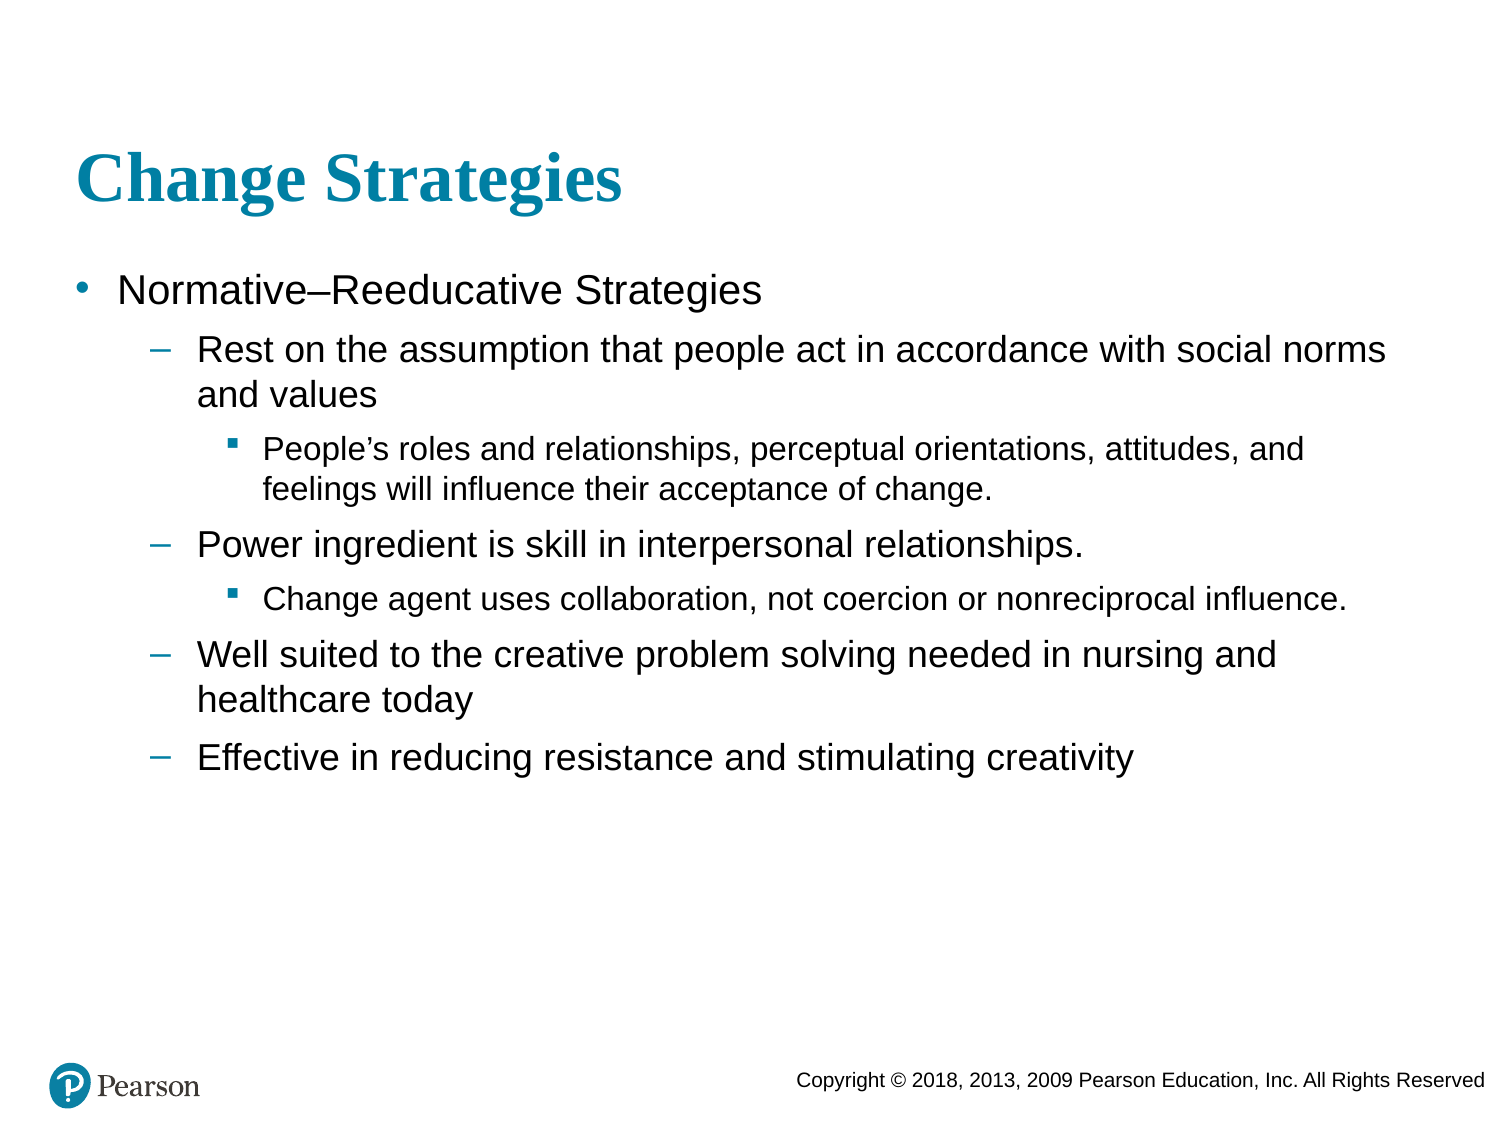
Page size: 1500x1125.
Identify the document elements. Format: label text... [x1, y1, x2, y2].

title Change Strategies [75, 35, 1425, 216]
list Normative–Reeducative Strategies Rest on the assumption that people act in accordance with social norms and values People’s roles and relationships, perceptual orientations, attitudes, and feelings will influence their acceptance of change. Power ingredient is skill in interpersonal relationships. Change agent uses collaboration, not coercion or nonreciprocal influence. Well suited to the creative problem solving needed in nursing and healthcare today Effective in reducing resistance and stimulating creativity [75, 262, 1425, 1005]
